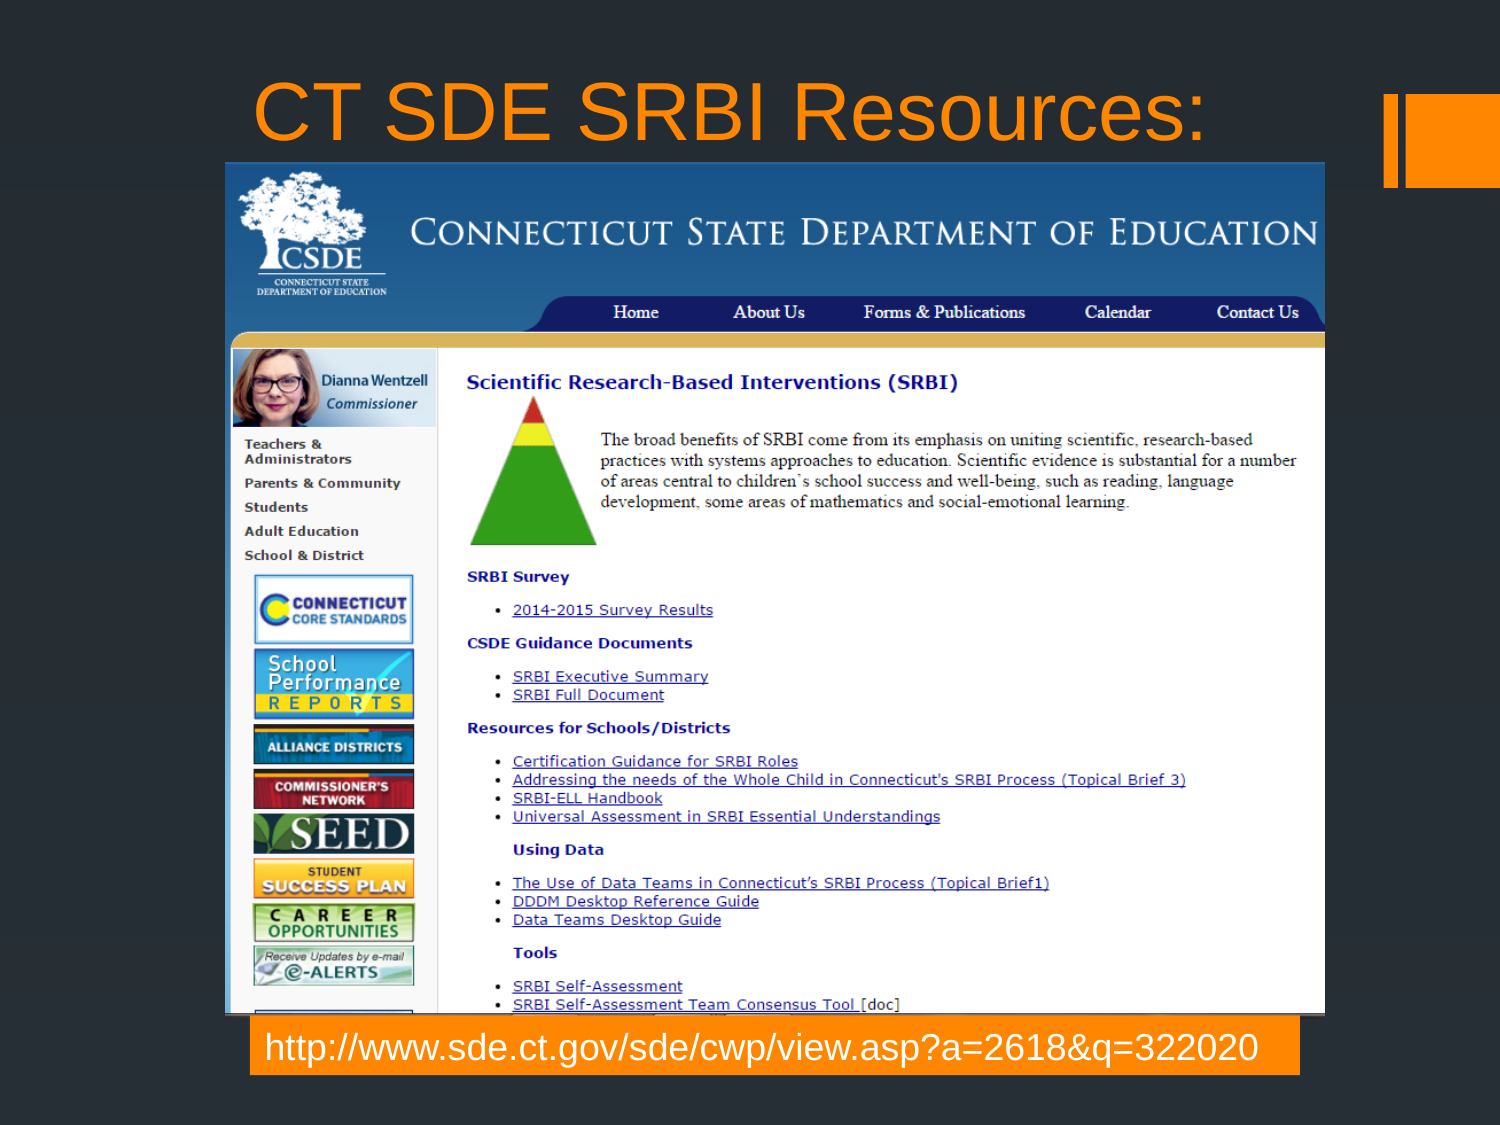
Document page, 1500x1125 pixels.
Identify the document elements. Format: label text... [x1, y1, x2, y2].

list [224, 161, 1326, 1020]
text_box http://www.sde.ct.gov/sde/cwp/view.asp?a=2618&q=322020 [249, 1031, 1300, 1076]
title CT SDE SRBI Resources: [237, 50, 1438, 165]
